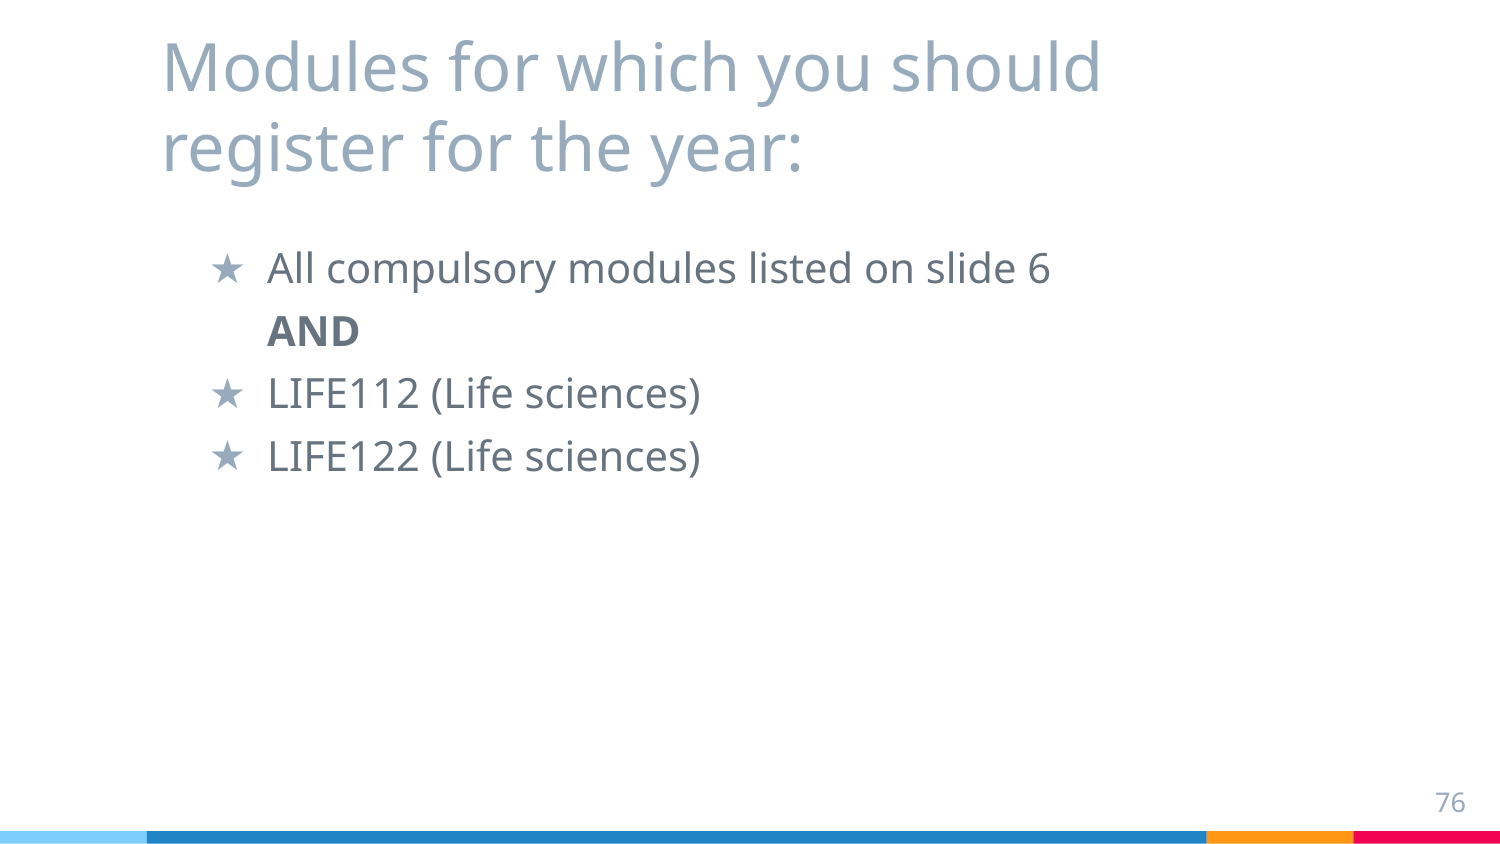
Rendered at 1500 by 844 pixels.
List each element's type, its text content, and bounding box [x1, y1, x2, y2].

list All compulsory modules listed on slide 6 AND LIFE112 (Life sciences) LIFE122 (Life sciences) [177, 227, 1396, 844]
title Modules for which you should register for the year: [146, 58, 1207, 200]
slide_number 76 [1391, 770, 1482, 822]
